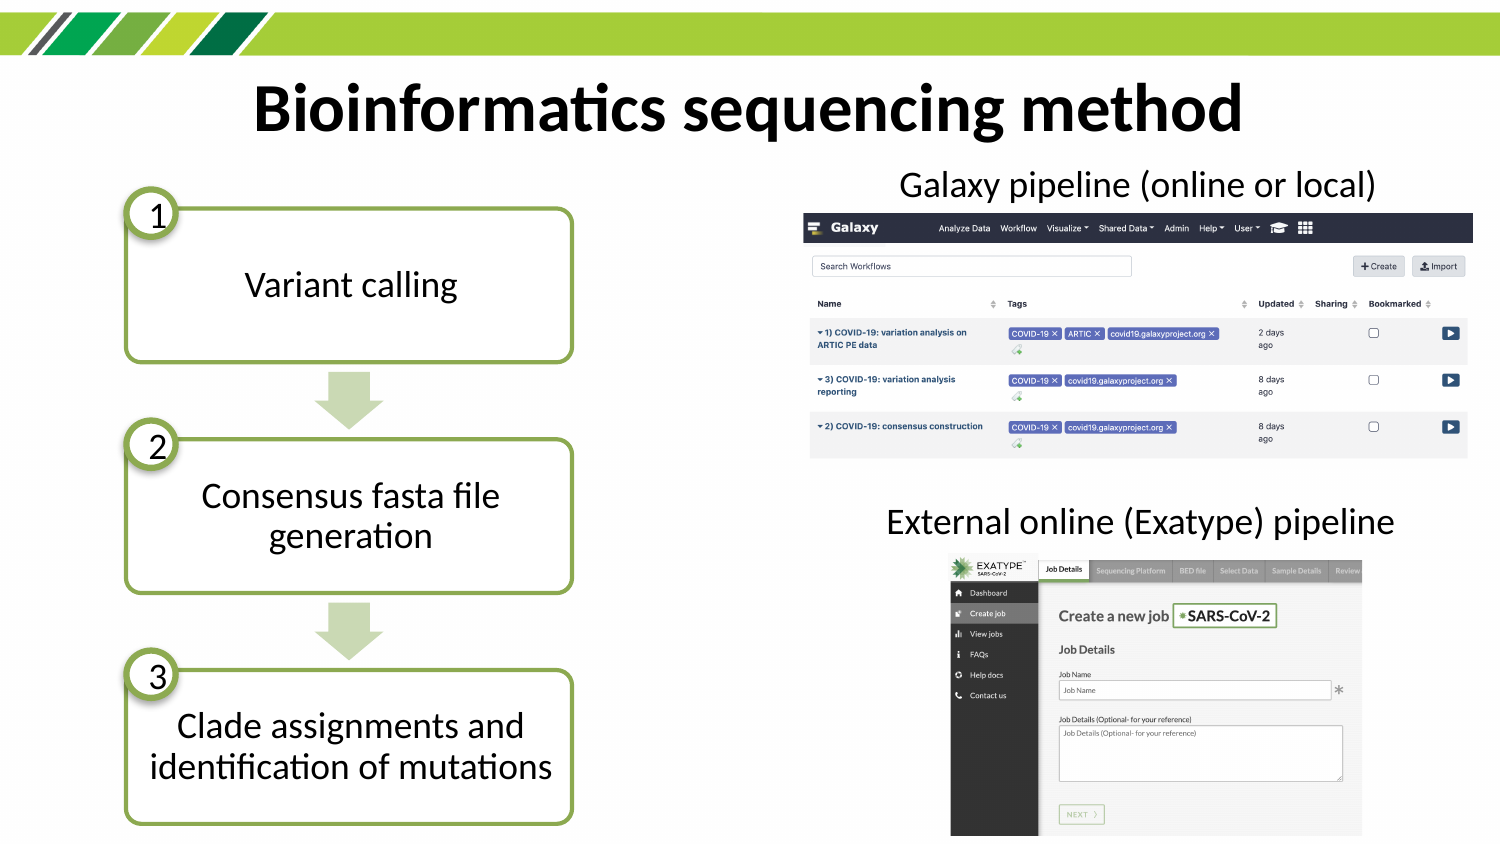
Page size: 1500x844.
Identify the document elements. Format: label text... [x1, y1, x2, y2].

title Bioinformatics sequencing method [75, 33, 1425, 175]
text_box Galaxy pipeline (online or local) [803, 152, 1473, 212]
text_box 1 [126, 188, 176, 206]
text_box External online (Exatype) pipeline [845, 489, 1437, 550]
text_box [0, 208, 790, 825]
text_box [803, 212, 1474, 467]
picture [0, 0, 1500, 844]
